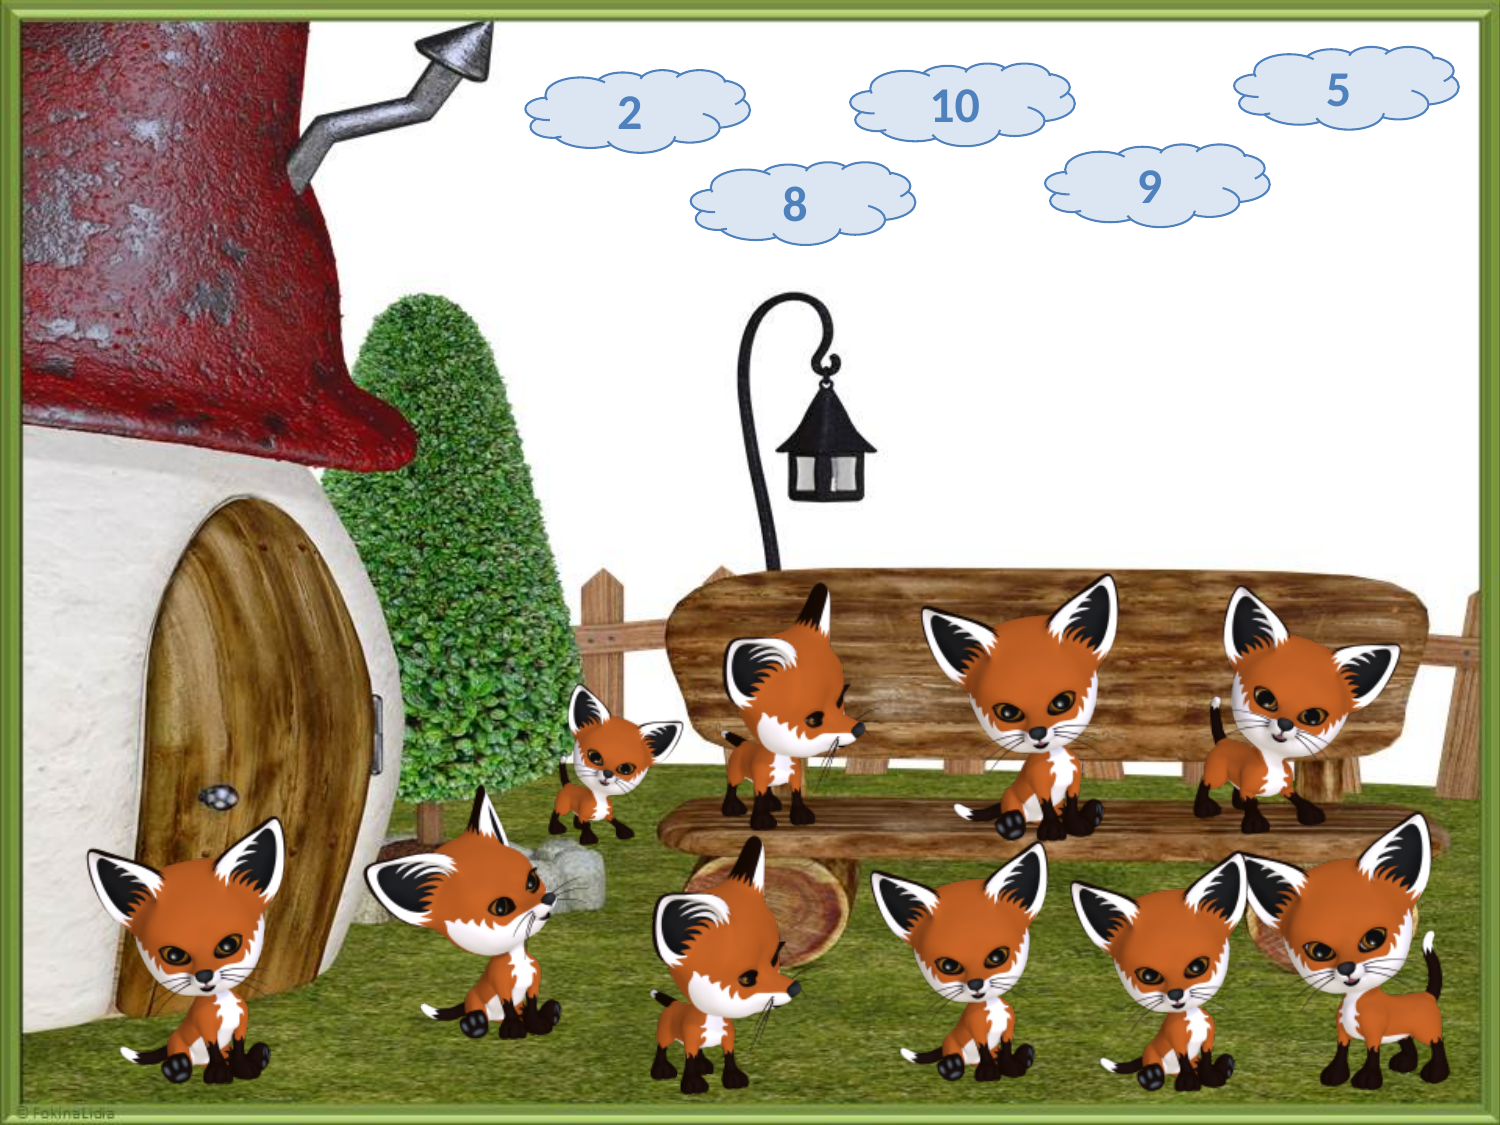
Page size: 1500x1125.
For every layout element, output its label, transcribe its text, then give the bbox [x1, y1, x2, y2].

picture [0, 0, 1500, 1125]
text_box 5 [1232, 44, 1461, 132]
text_box 10 [848, 61, 1077, 149]
text_box 2 [523, 68, 753, 155]
text_box 8 [688, 160, 918, 248]
text_box 9 [1043, 142, 1272, 230]
